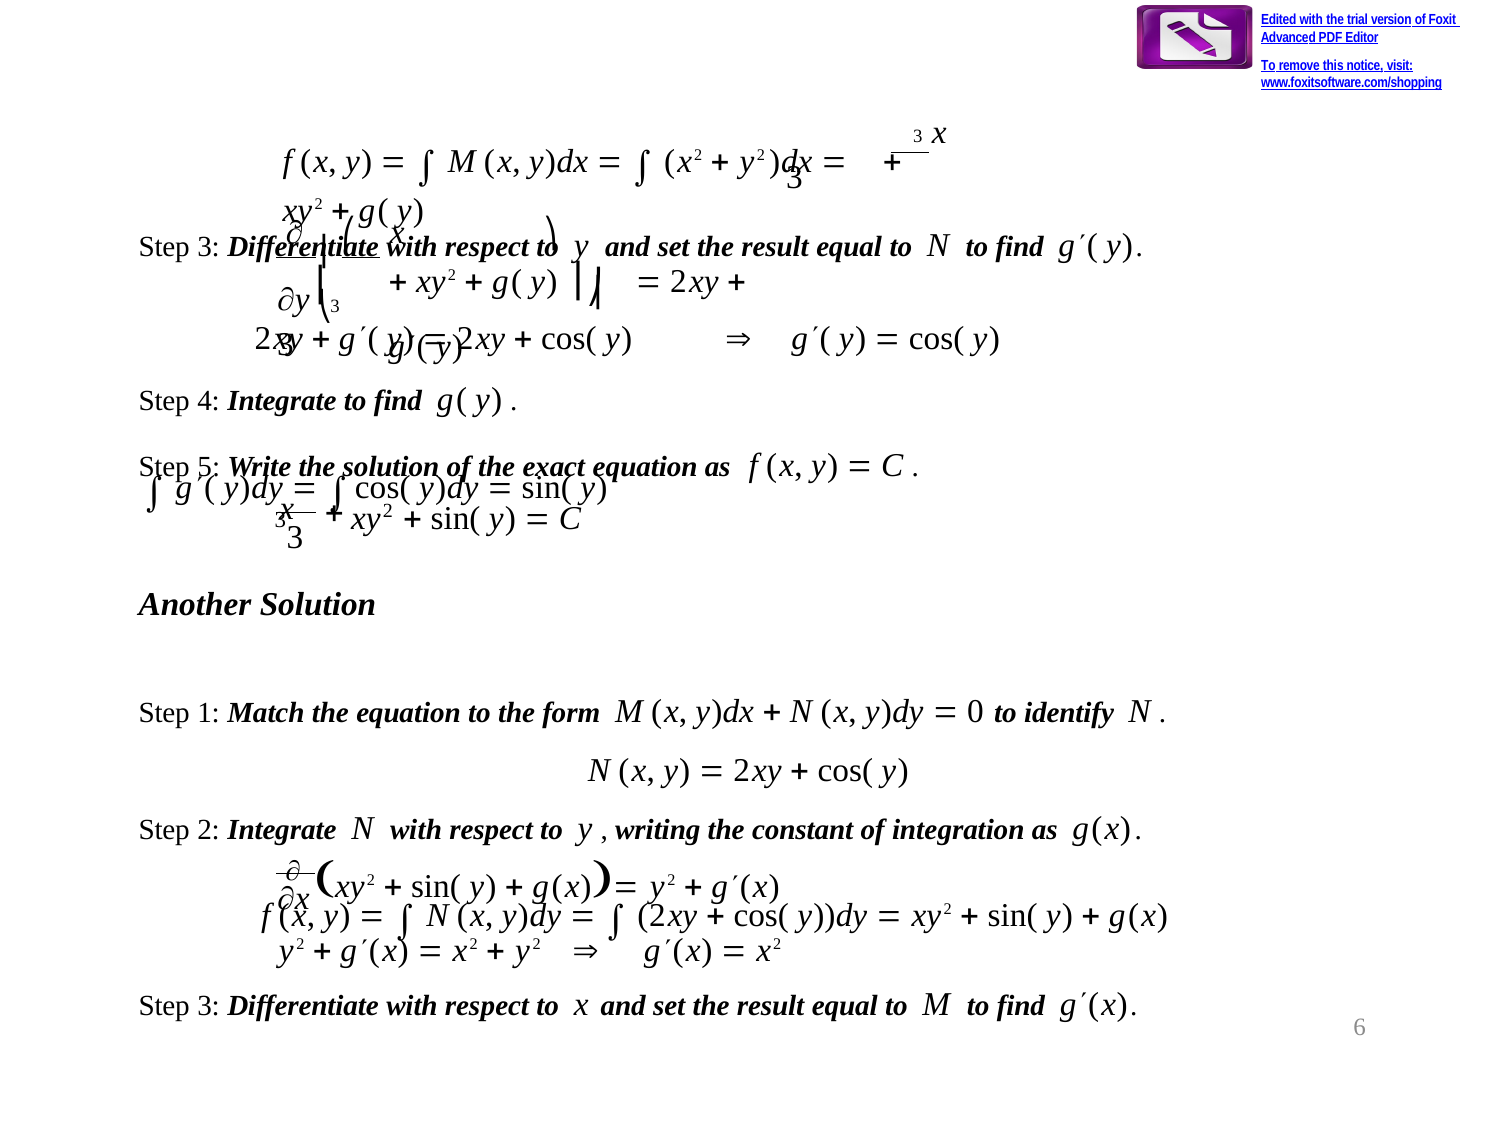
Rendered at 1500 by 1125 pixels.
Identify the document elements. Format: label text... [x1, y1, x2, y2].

text_box Step 5: Write the solution of the exact equation as f (x, y)  C . 3 [136, 442, 1048, 533]
text_box [1136, 5, 1253, 69]
text_box Another Solution Step 1: Match the equation to the form M (x, y)dx  N (x, y)dy  0 to identify N . N (x, y)  2xy  cos( y) Step 2: Integrate N with respect to y , writing the constant of integration as g(x). f (x, y)   N (x, y)dy   (2xy  cos( y))dy  xy2  sin( y)  g(x) Step 3: Differentiate with respect to x and set the result equal to M to find g(x). [136, 582, 1327, 1026]
text_box ⎠ [584, 265, 605, 299]
text_box 2xy  g( y)  2xy  cos( y) Step 4: Integrate to find g( y) .  g( y)dy  cos( y)dy  sin( y) [136, 299, 691, 442]
text_box y2  g(x)  x2  y2  g(x)  x2 [276, 911, 860, 972]
text_box 3 [911, 123, 928, 147]
text_box  ⎜⎛ x ⎞ ⎜ [283, 230, 605, 299]
text_box 3 Step 3: Differentiate with respect to y and set the result equal to N to find g( y). 3 [136, 155, 1312, 316]
text_box  g( y)  cos( y) [722, 299, 1026, 360]
text_box xy2  sin( y)  C [322, 495, 610, 537]
slide_number 6 [1312, 698, 1366, 1125]
text_box  xy2  g( y) ⎟⎟  2xy  g( y) [605, 242, 821, 368]
text_box Edited with the trial version of Foxit Advanced PDF Editor To remove this notice, visit: www.foxitsoftware.com/shopping [1258, 10, 1484, 91]
text_box y ⎝ 3 [275, 260, 283, 299]
text_box  xy2  sin( y)  g(x) y2  g(x) [283, 846, 836, 908]
text_box x [277, 485, 300, 526]
text_box x [275, 876, 317, 917]
text_box x f (x, y)   M (x, y)dx   (x2  y2 )dx   xy2  g( y) [280, 125, 1135, 155]
text_box 3 [284, 515, 310, 556]
